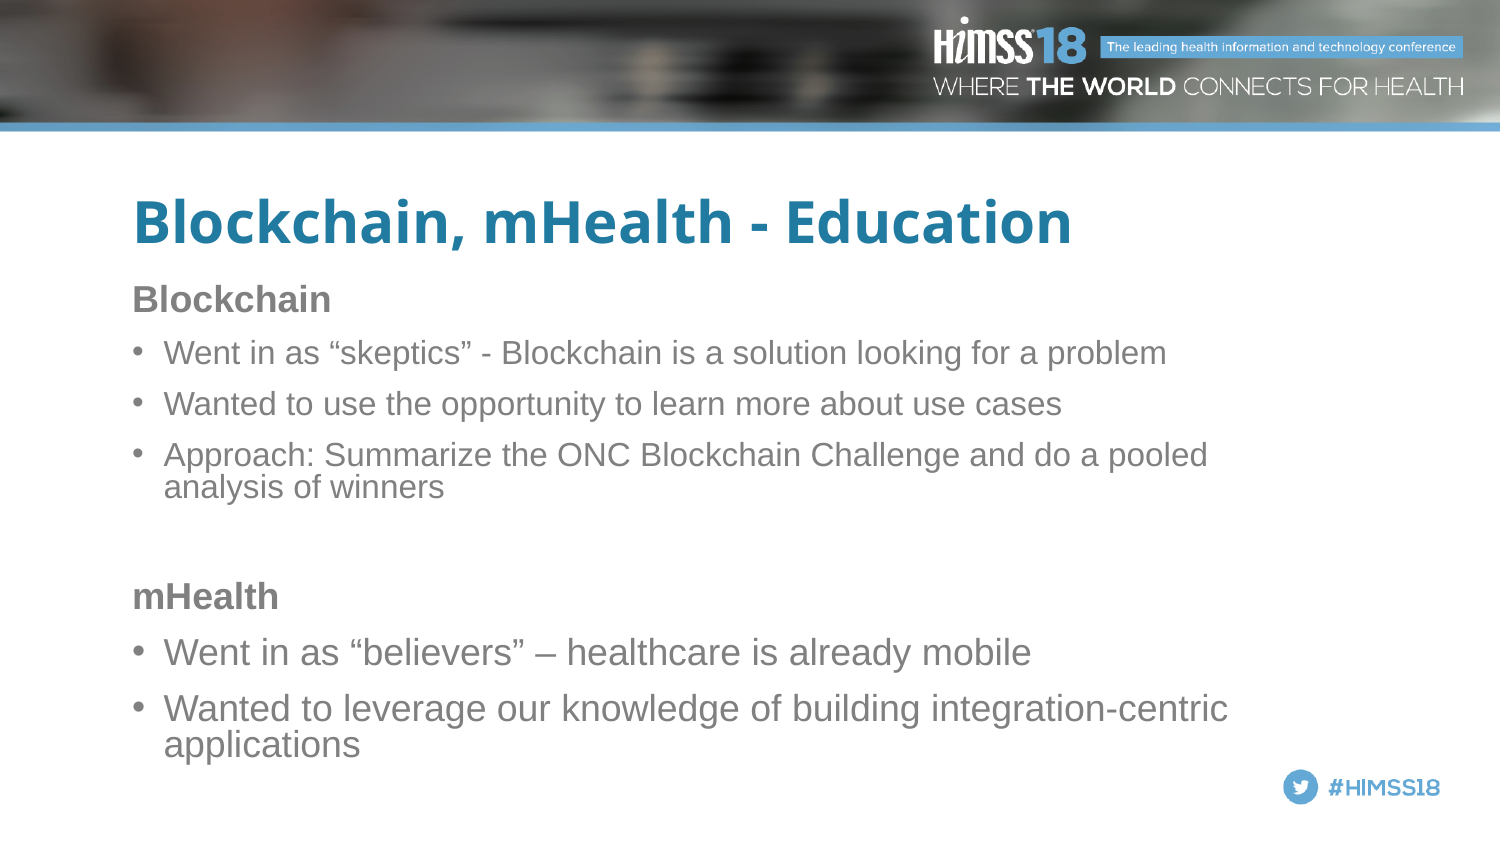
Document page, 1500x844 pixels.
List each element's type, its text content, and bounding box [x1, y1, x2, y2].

picture [0, 0, 1500, 844]
list Blockchain Went in as “skeptics” - Blockchain is a solution looking for a problem Wanted to use the opportunity to learn more about use cases Approach: Summarize the ONC Blockchain Challenge and do a pooled analysis of winners mHealth Went in as “believers” – healthcare is already mobile Wanted to leverage our knowledge of building integration-centric applications [117, 276, 1314, 705]
title Blockchain, mHealth - Education [117, 177, 1314, 276]
